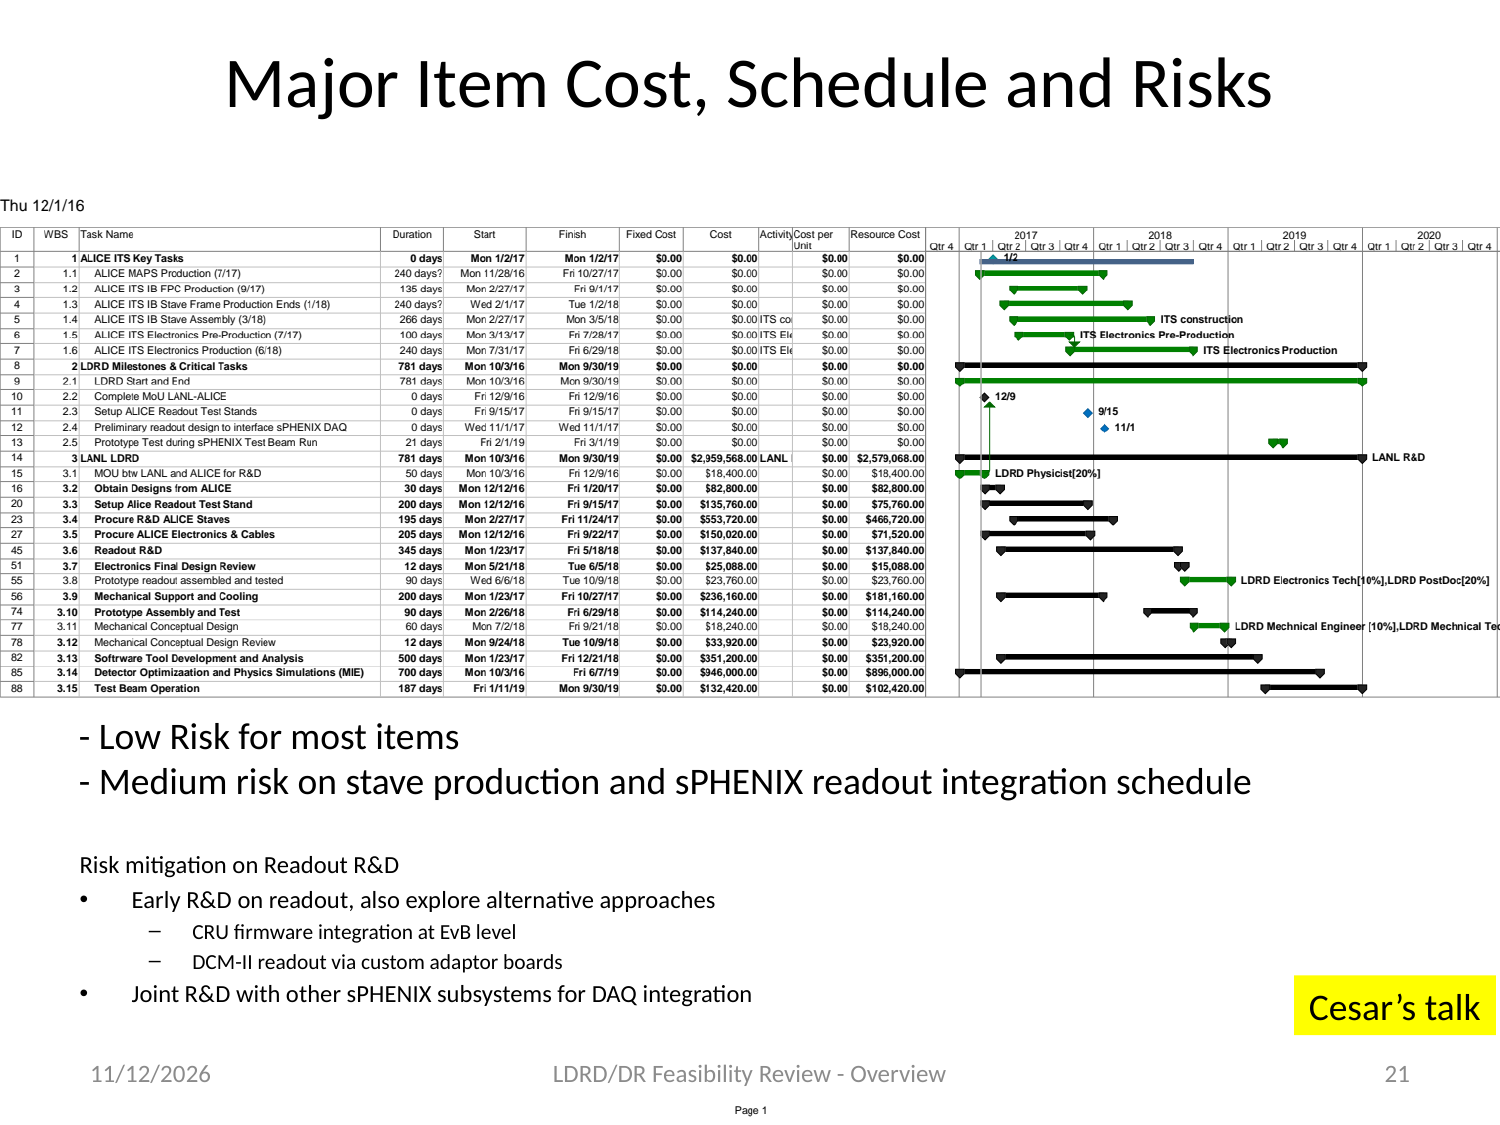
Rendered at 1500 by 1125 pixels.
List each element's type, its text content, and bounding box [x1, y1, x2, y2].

picture [0, 197, 1500, 1125]
title Major Item Cost, Schedule and Risks [75, 2, 1425, 155]
